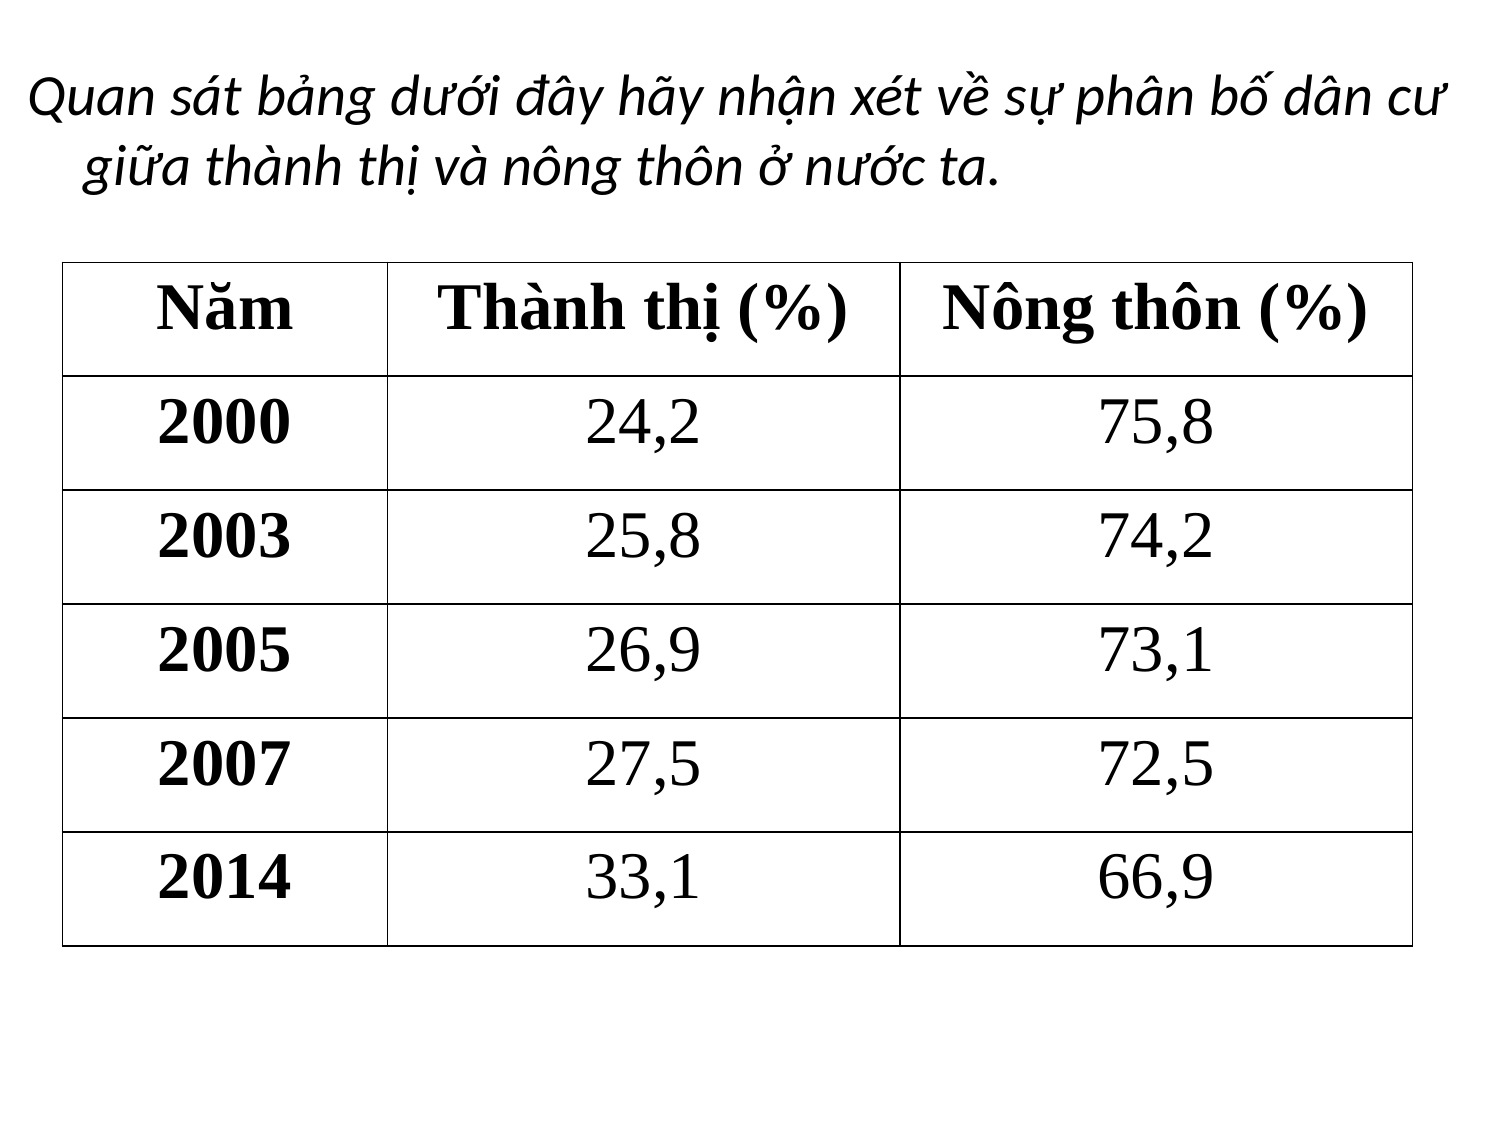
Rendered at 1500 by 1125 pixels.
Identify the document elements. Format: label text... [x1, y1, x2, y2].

table_cell 24,2 [388, 377, 899, 489]
table_cell 27,5 [388, 719, 899, 831]
table_cell 33,1 [388, 833, 899, 945]
table_cell 66,9 [901, 833, 1412, 945]
table_cell 74,2 [901, 491, 1412, 603]
table_header Thành thị (%) [388, 263, 899, 375]
table_header Năm [63, 263, 387, 375]
table_cell 72,5 [901, 719, 1412, 831]
text_box Quan sát bảng dưới đây hãy nhận xét về sự phân bố dân cư giữa thành thị và nông thôn ở nước ta. [12, 49, 1463, 230]
table_cell 2007 [63, 719, 387, 831]
table_cell 2014 [63, 833, 387, 945]
table_cell 2005 [63, 605, 387, 717]
table_cell 2003 [63, 491, 387, 603]
table_cell 73,1 [901, 605, 1412, 717]
table_cell 2000 [63, 377, 387, 489]
table_header Nông thôn (%) [901, 263, 1412, 375]
table_cell 75,8 [901, 377, 1412, 489]
table_cell 25,8 [388, 491, 899, 603]
table_cell 26,9 [388, 605, 899, 717]
